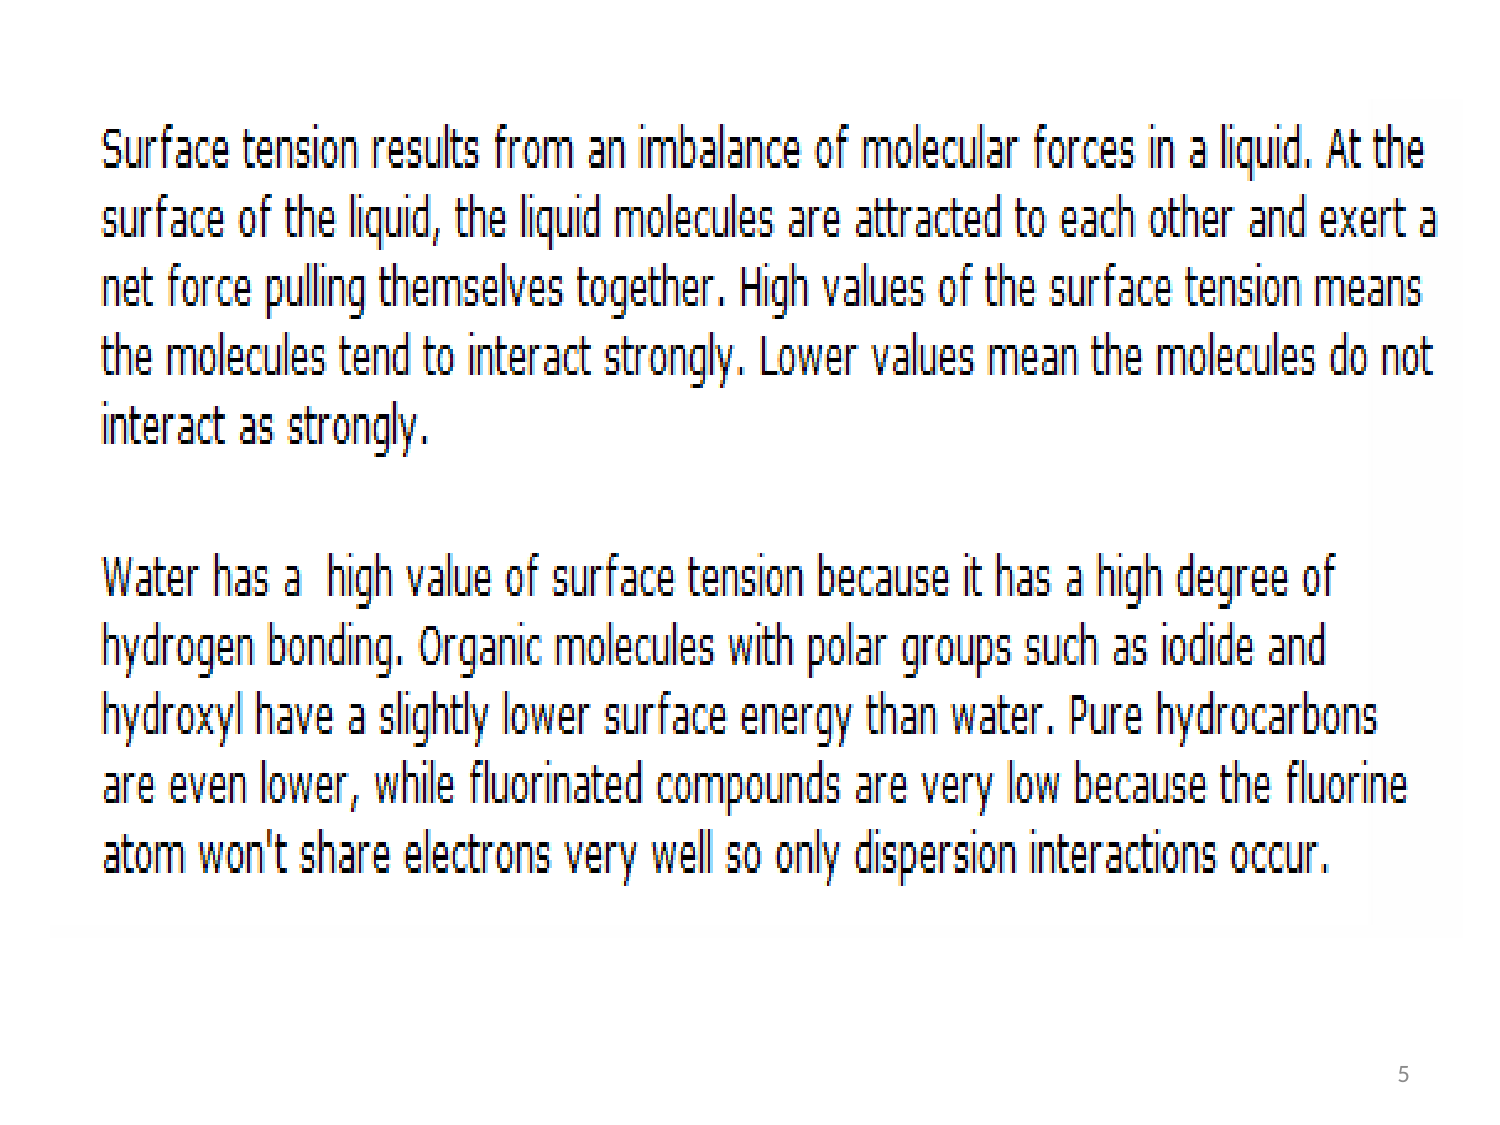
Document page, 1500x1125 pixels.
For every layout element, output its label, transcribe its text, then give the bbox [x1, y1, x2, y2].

slide_number 5 [1074, 1042, 1425, 1103]
picture [49, 99, 1463, 938]
